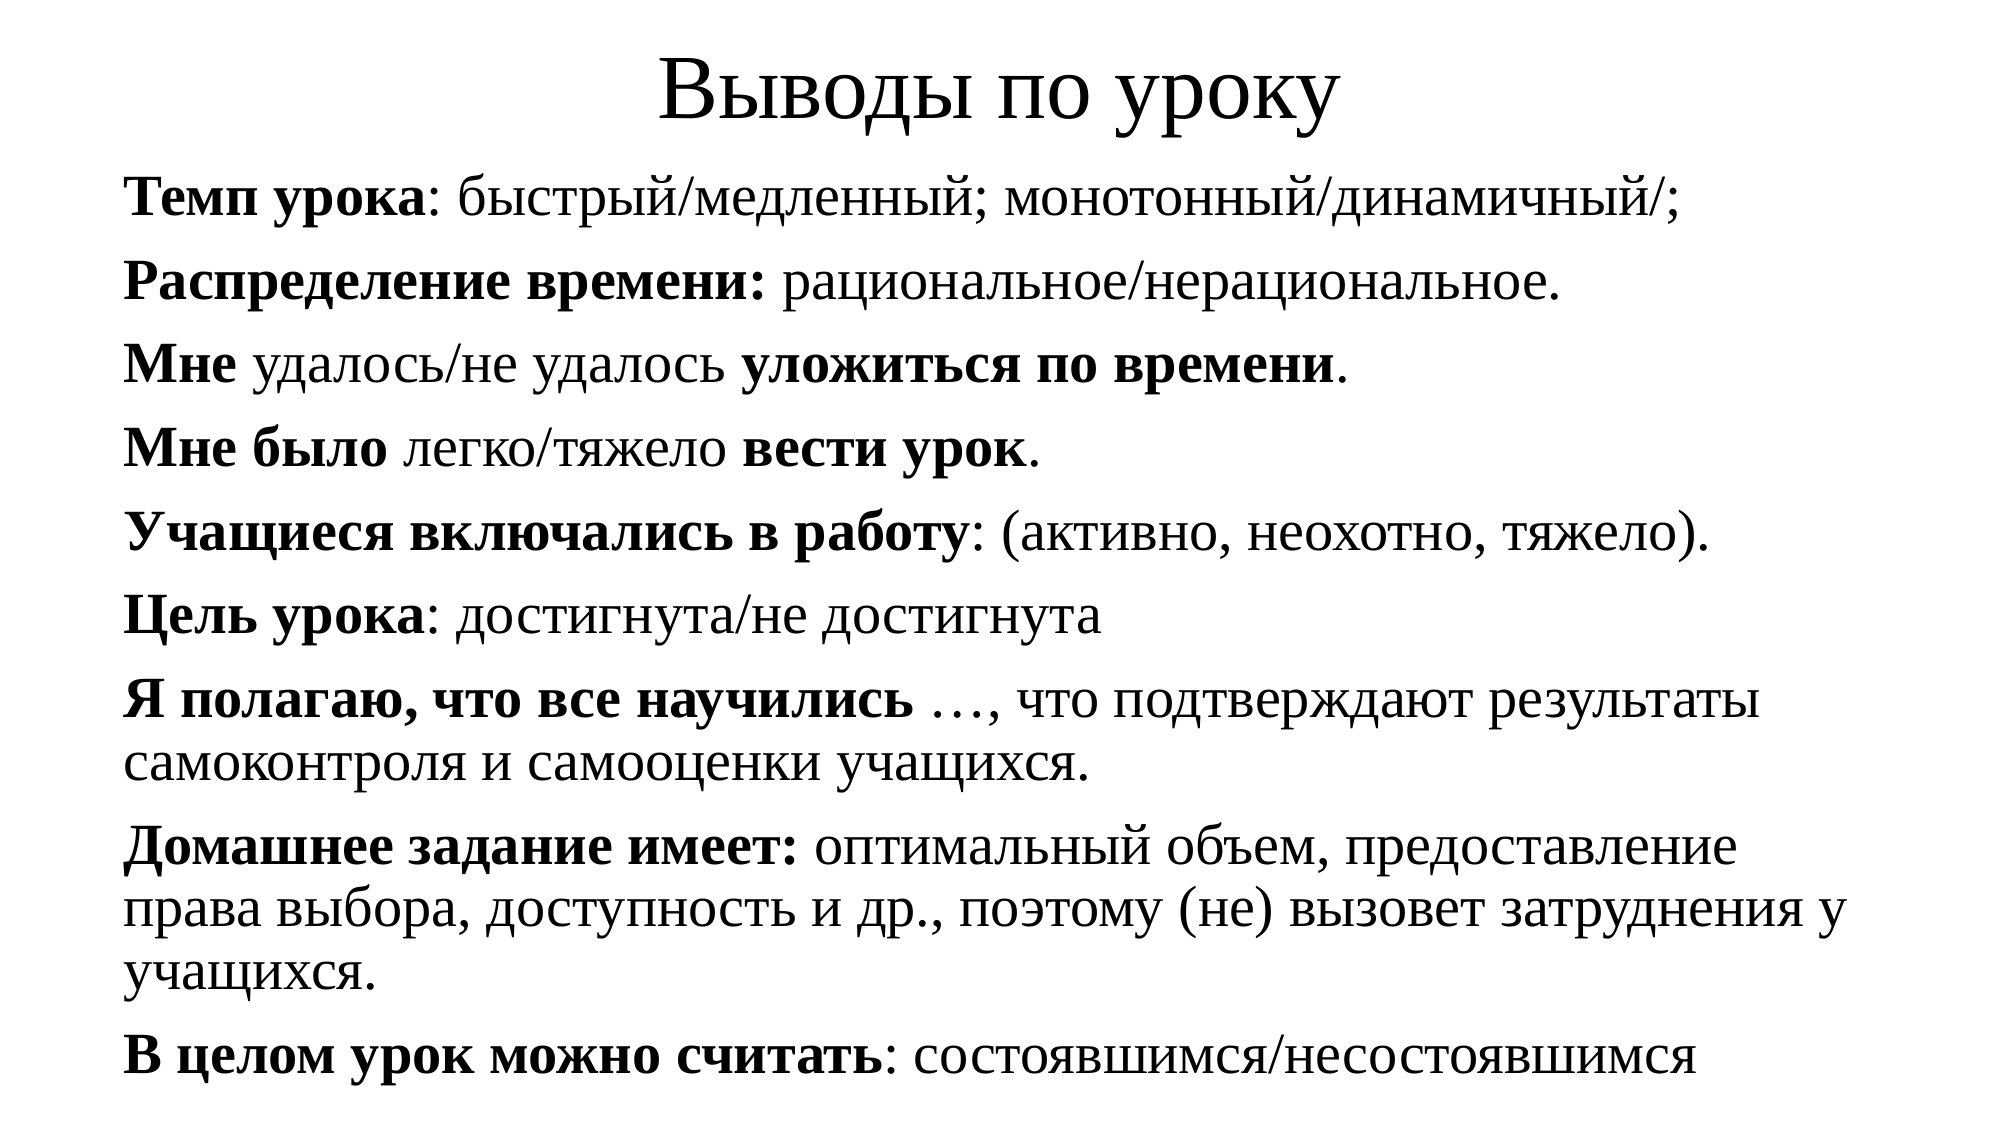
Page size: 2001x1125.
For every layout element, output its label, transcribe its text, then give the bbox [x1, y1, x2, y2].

title Выводы по уроку [137, 21, 1863, 157]
list Темп урока: быстрый/медленный; монотонный/динамичный/; Распределение времени: рациональное/нерациональное. Мне удалось/не удалось уложиться по времени. Мне было легко/тяжело вести урок. Учащиеся включались в работу: (активно, неохотно, тяжело). Цель урока: достигнута/не достигнута Я полагаю, что все научились …, что подтверждают результаты самоконтроля и самооценки учащихся. Домашнее задание имеет: оптимальный объем, предоставление права выбора, доступность и др., поэтому (не) вызовет затруднения у учащихся. В целом урок можно считать: состоявшимся/несостоявшимся [108, 157, 1894, 1105]
